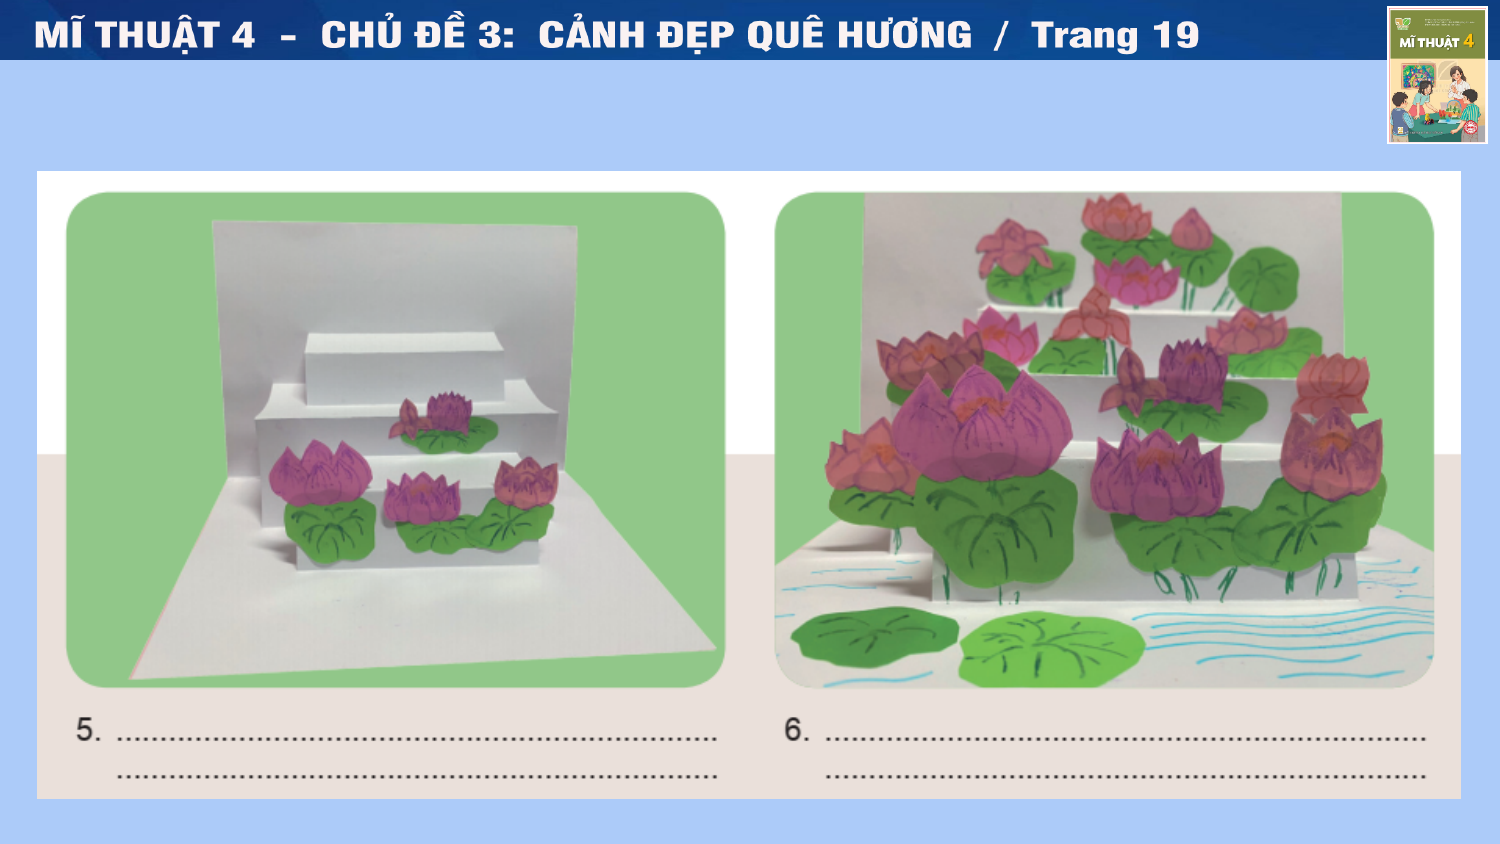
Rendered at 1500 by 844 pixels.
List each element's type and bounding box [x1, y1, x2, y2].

picture [0, 0, 1500, 144]
picture [37, 171, 1462, 799]
